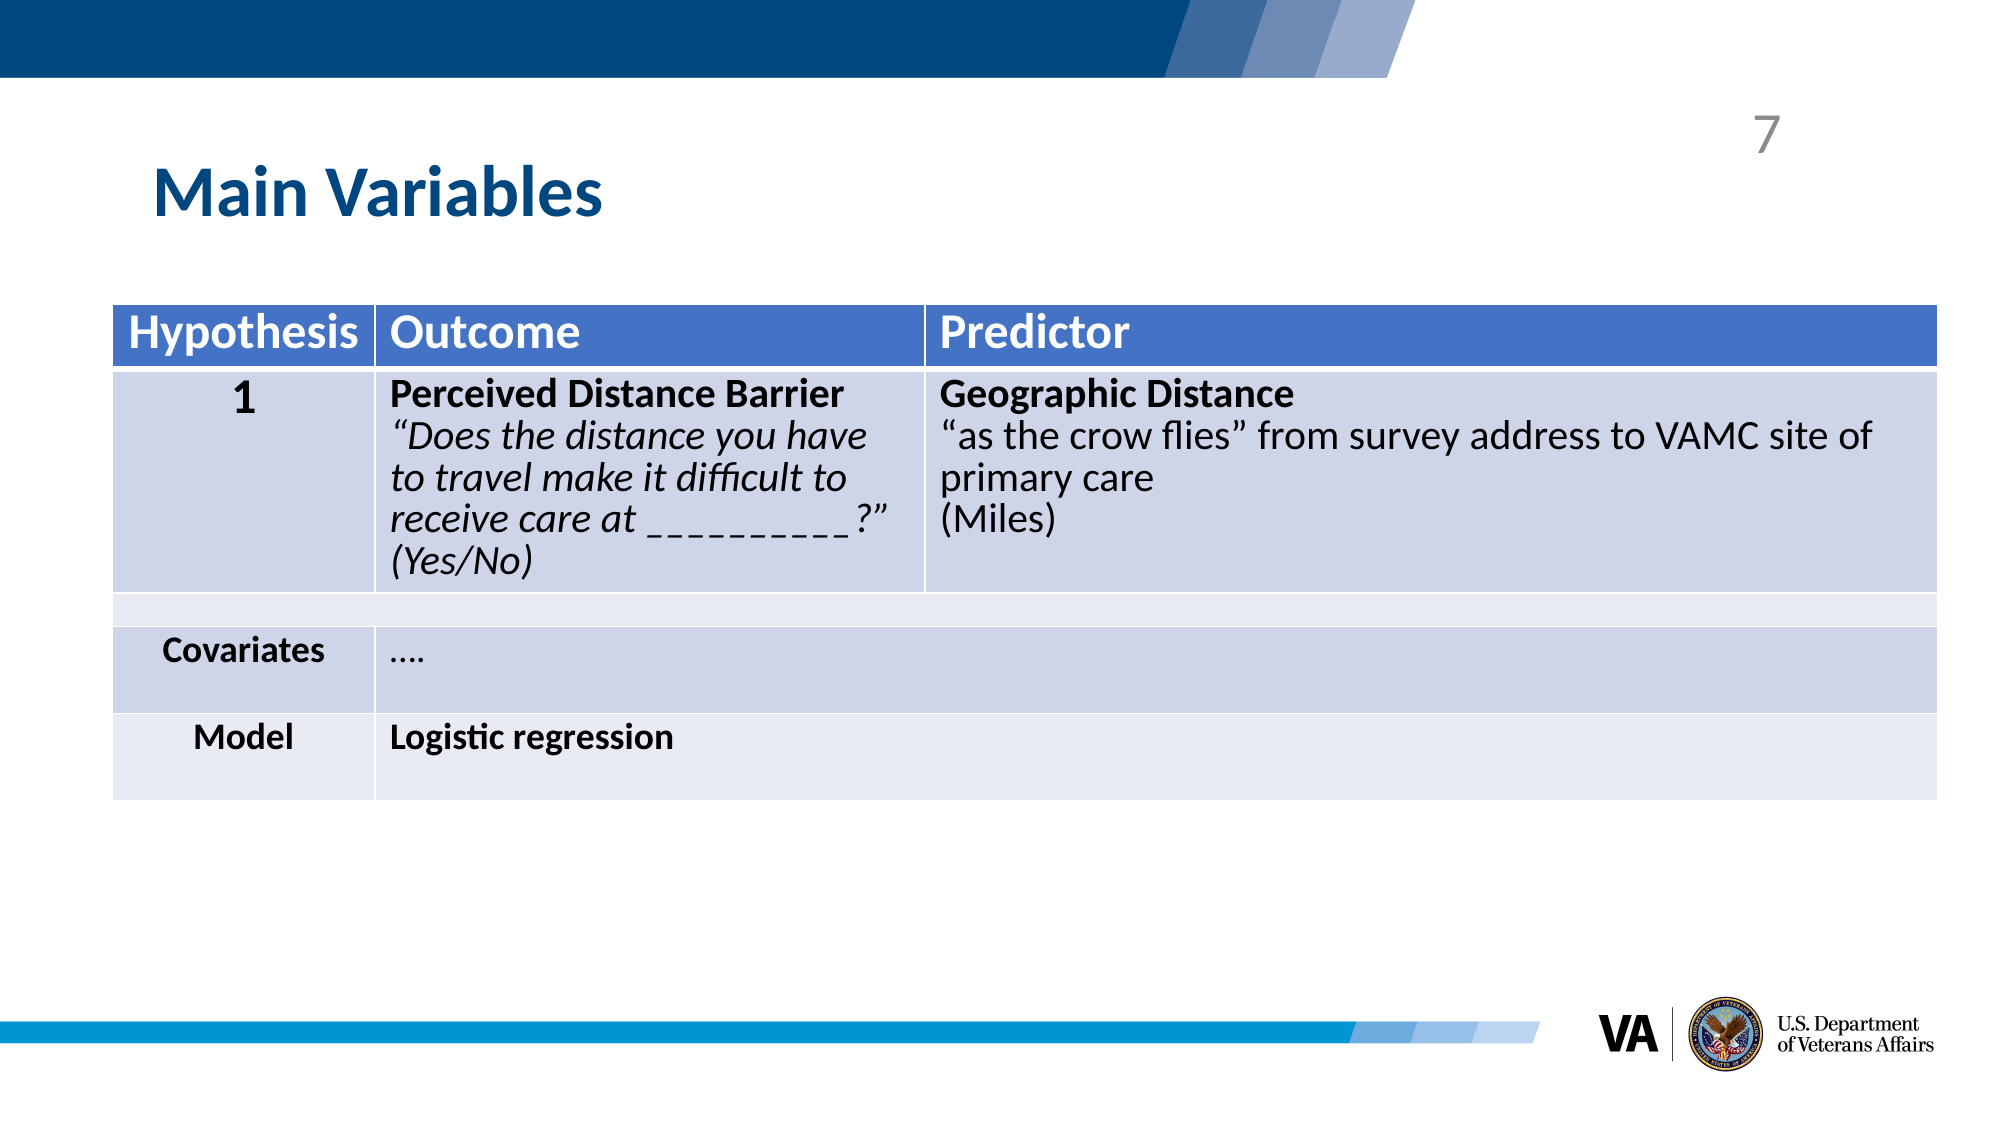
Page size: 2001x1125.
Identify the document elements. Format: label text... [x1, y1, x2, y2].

table_cell …. [376, 627, 1937, 713]
table_cell Perceived Distance Barrier “Does the distance you have to travel make it difficult to receive care at __________?” (Yes/No) [376, 372, 924, 592]
table_cell Logistic regression [376, 714, 1937, 800]
text_box 7 [1737, 87, 1829, 164]
table_cell Geographic Distance “as the crow flies” from survey address to VAMC site of primary care (Miles) [926, 372, 1937, 592]
picture [0, 0, 2001, 1125]
table_header Outcome [376, 305, 924, 366]
table_cell Model [113, 714, 374, 800]
table_header Predictor [926, 305, 1937, 366]
table_cell [113, 594, 1937, 626]
title Main Variables [137, 106, 1863, 279]
table_cell 1 [113, 372, 374, 592]
table_cell Covariates [113, 627, 374, 713]
table_header Hypothesis [113, 305, 374, 366]
